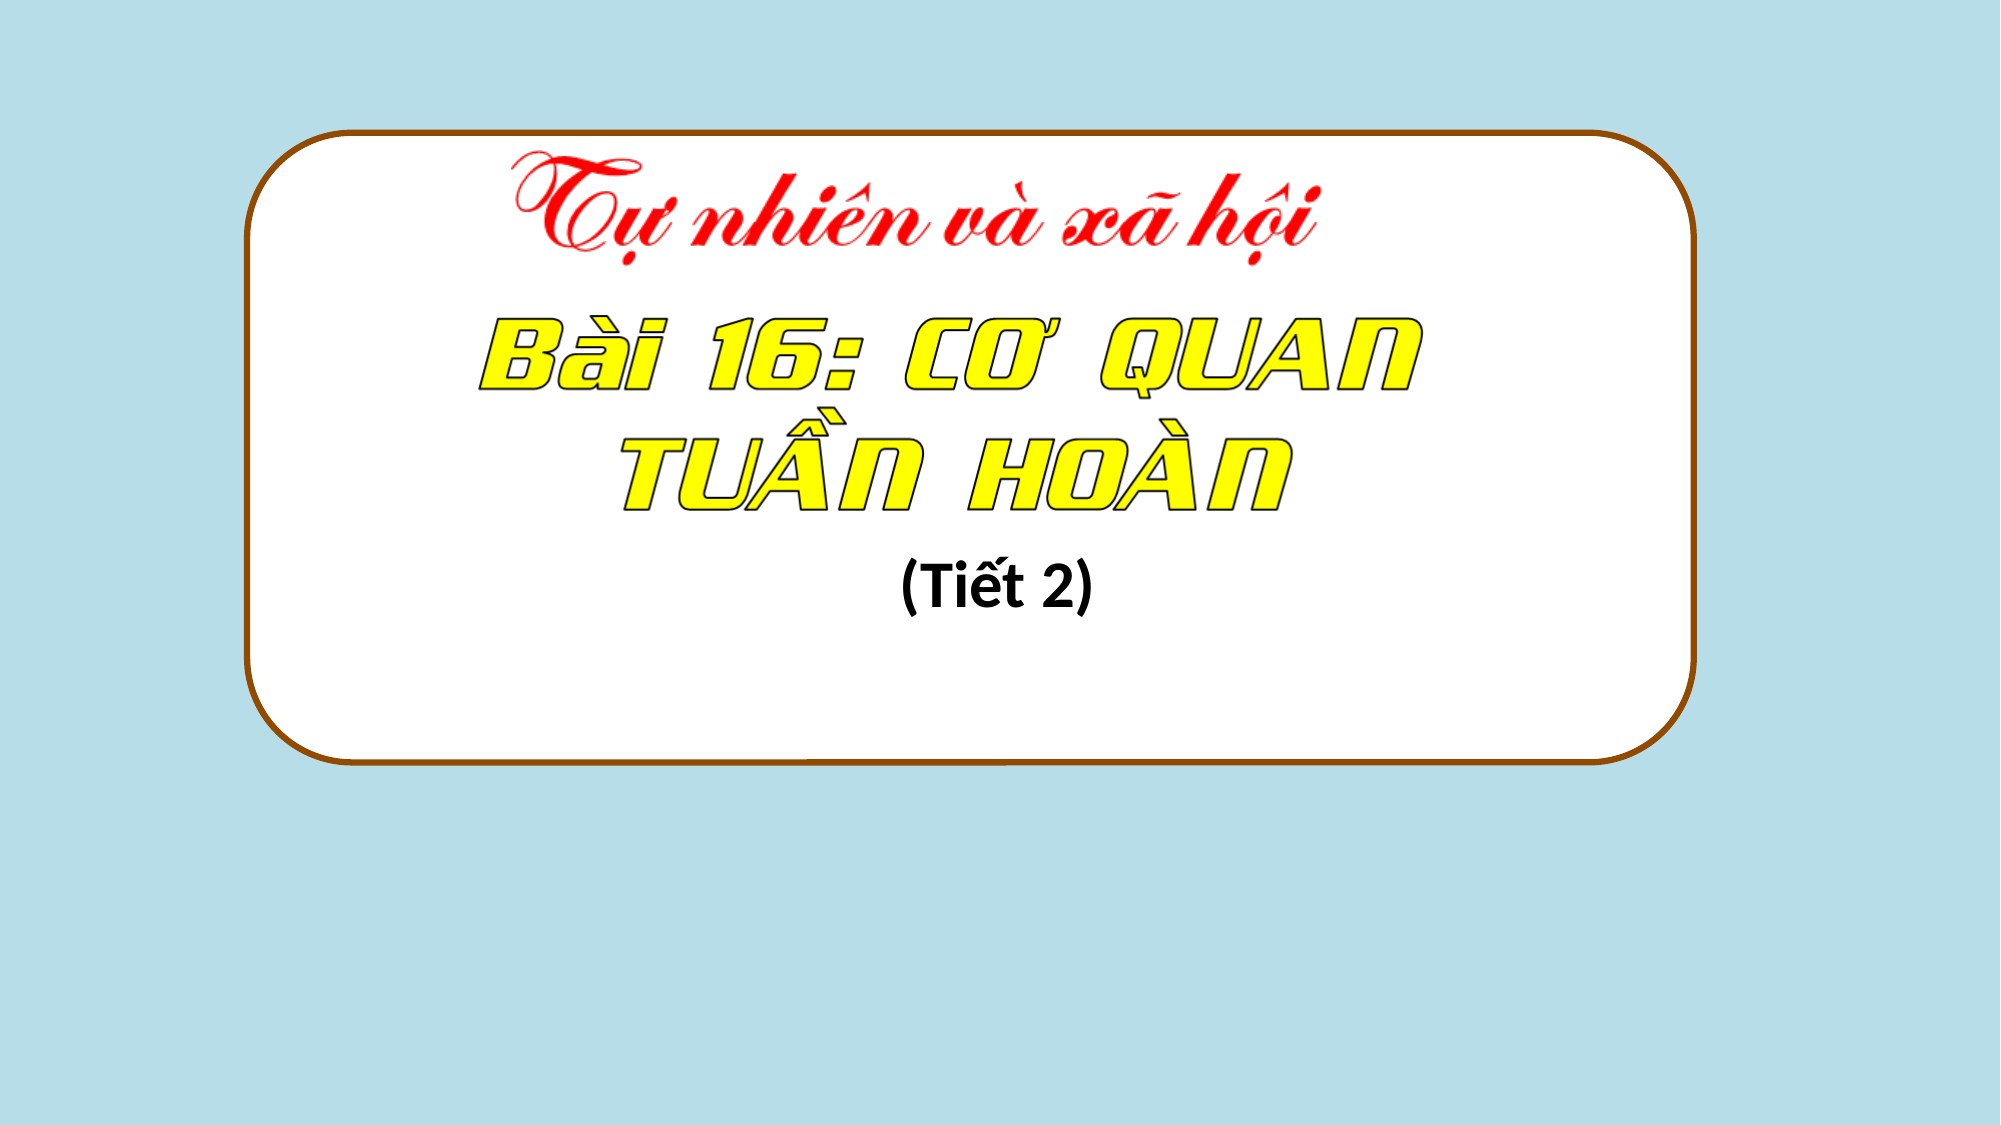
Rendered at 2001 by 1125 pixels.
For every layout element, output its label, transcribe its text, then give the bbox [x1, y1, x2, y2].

picture [369, 86, 1537, 544]
text_box (Tiết 2) [884, 544, 1231, 628]
text_box [246, 131, 1695, 764]
